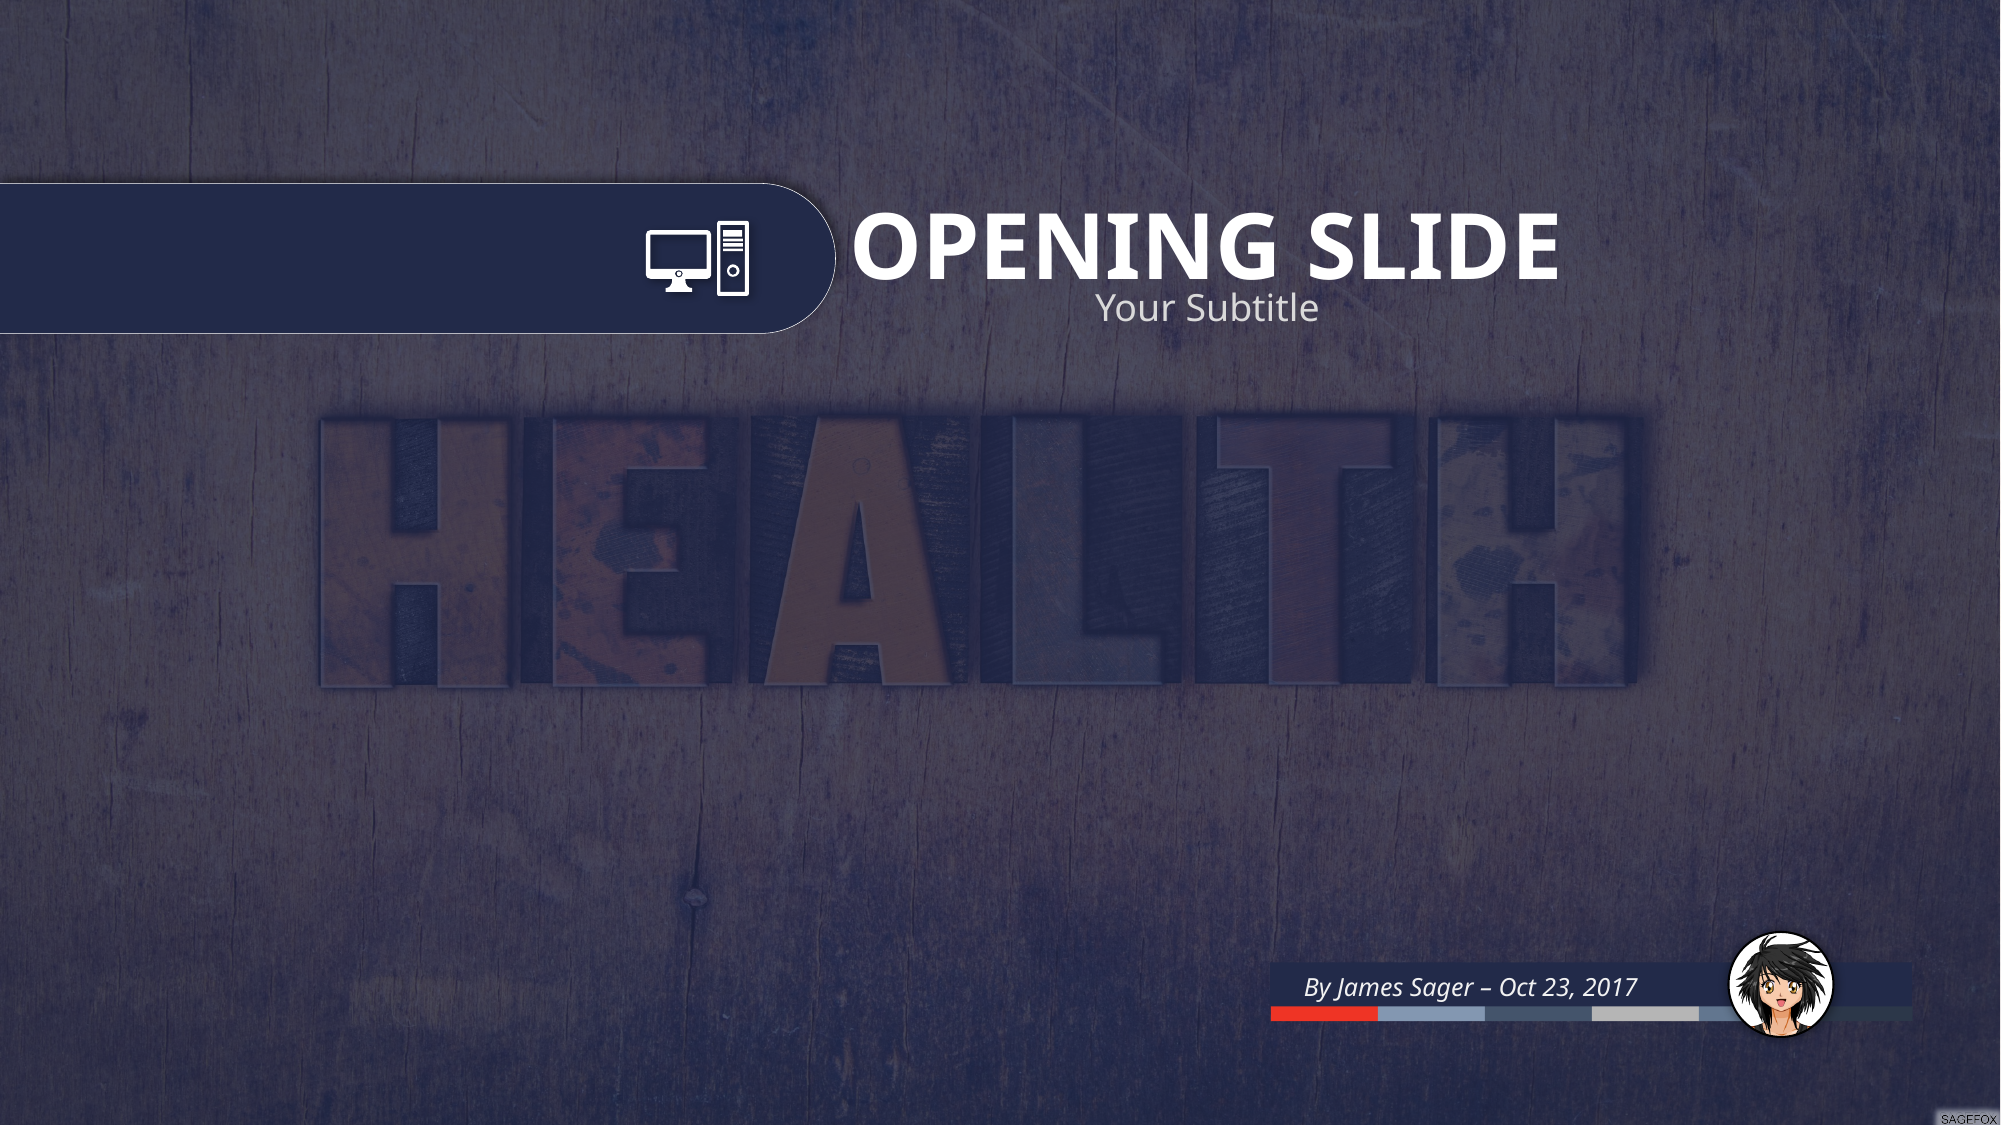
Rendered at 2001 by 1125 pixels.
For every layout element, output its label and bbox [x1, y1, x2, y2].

text_box [1269, 931, 1913, 1037]
text_box [754, 180, 1659, 337]
text_box [645, 230, 712, 292]
picture [1938, 1114, 1999, 1125]
text_box [0, 182, 754, 335]
text_box [717, 220, 749, 296]
